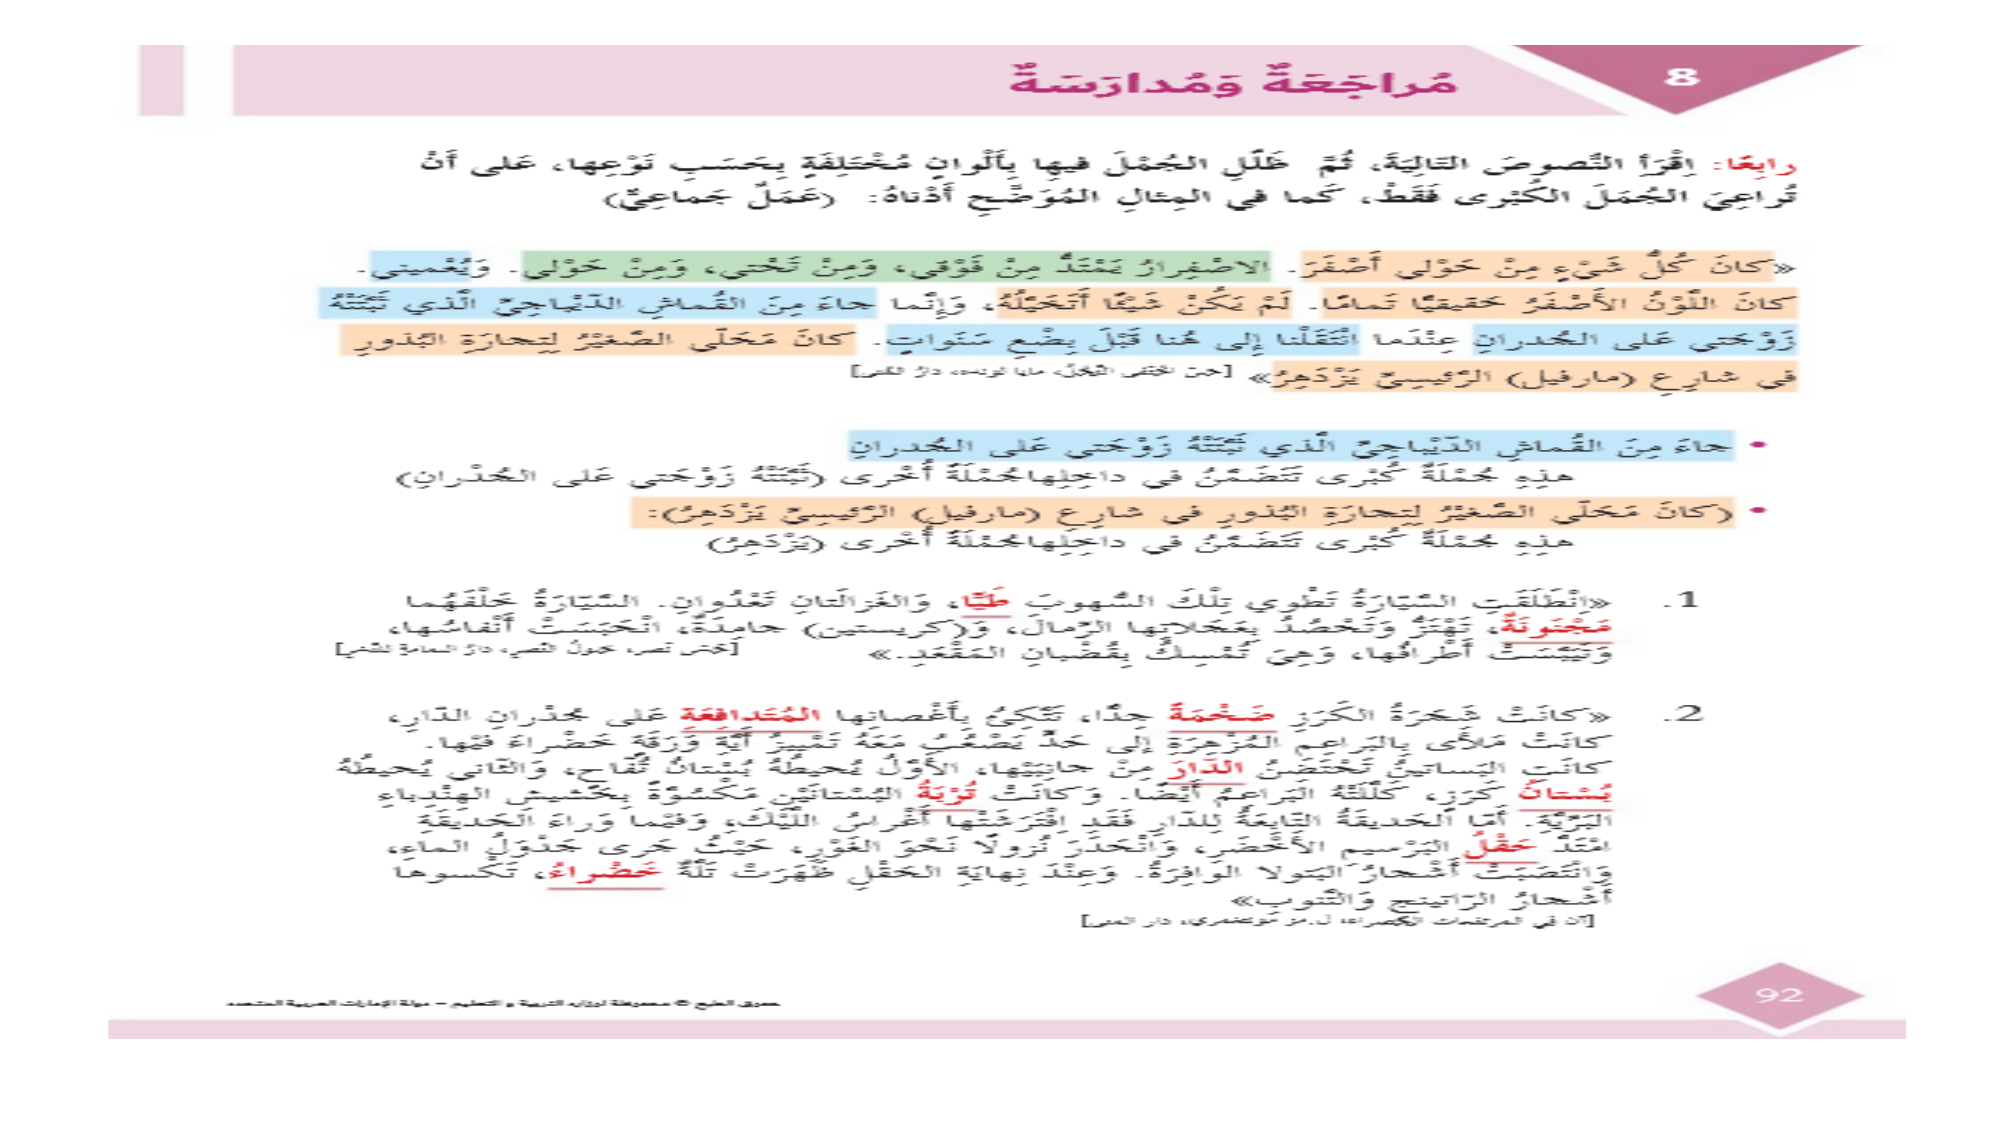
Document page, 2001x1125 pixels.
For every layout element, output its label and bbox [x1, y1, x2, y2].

picture [108, 45, 1907, 1039]
